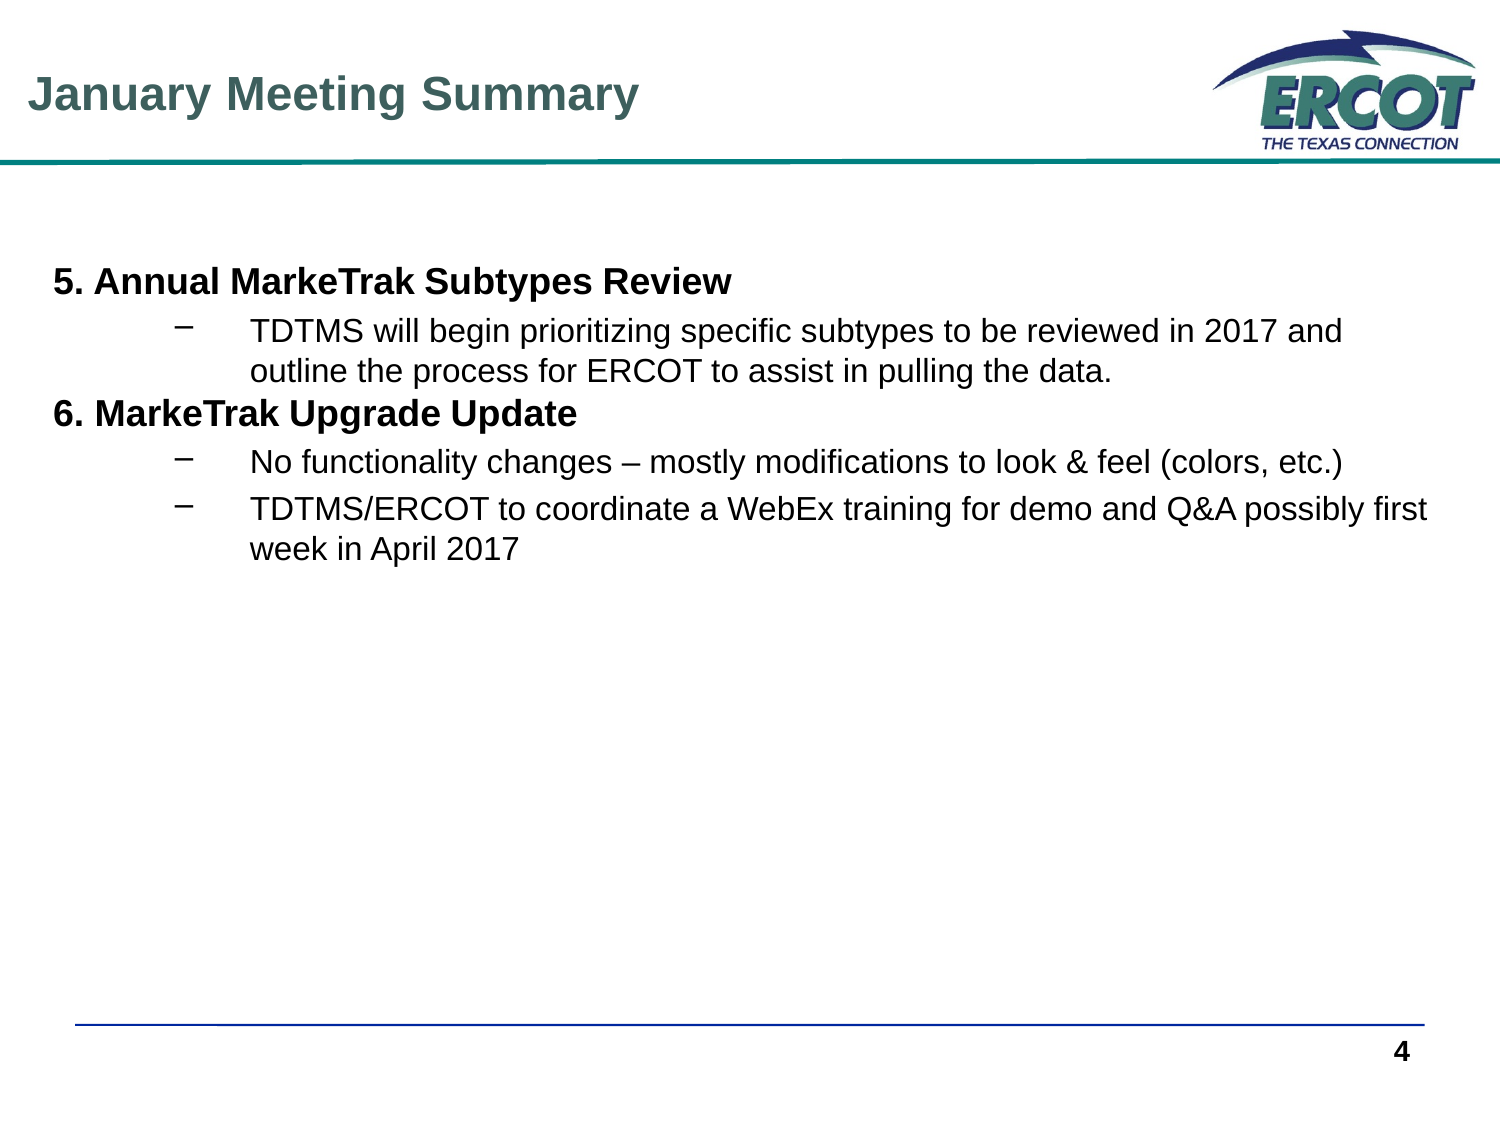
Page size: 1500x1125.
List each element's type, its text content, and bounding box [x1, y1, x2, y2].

title January Meeting Summary [12, 37, 1363, 143]
text_box 5. Annual MarkeTrak Subtypes Review TDTMS will begin prioritizing specific subtypes to be reviewed in 2017 and outline the process for ERCOT to assist in pulling the data. 6. MarkeTrak Upgrade Update No functionality changes – mostly modifications to look & feel (colors, etc.) TDTMS/ERCOT to coordinate a WebEx training for demo and Q&A possibly first week in April 2017 [38, 249, 1445, 621]
slide_number 4 [1074, 1024, 1425, 1103]
picture [1200, 12, 1488, 158]
